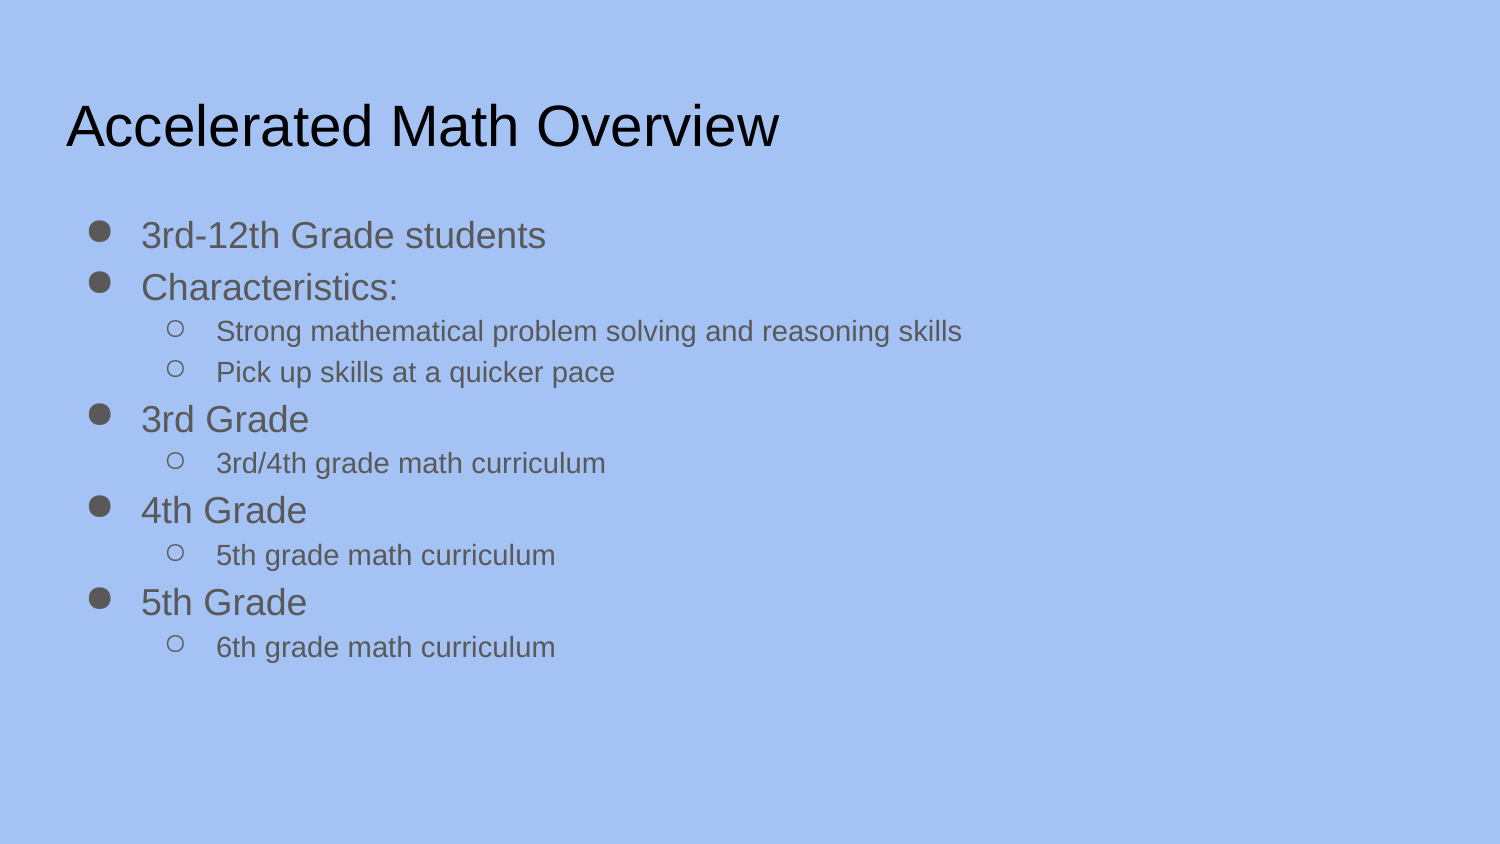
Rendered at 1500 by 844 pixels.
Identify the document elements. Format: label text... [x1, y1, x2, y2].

title Accelerated Math Overview [51, 72, 1449, 167]
list 3rd-12th Grade students Characteristics: Strong mathematical problem solving and reasoning skills Pick up skills at a quicker pace 3rd Grade 3rd/4th grade math curriculum 4th Grade 5th grade math curriculum 5th Grade 6th grade math curriculum [51, 189, 1449, 750]
